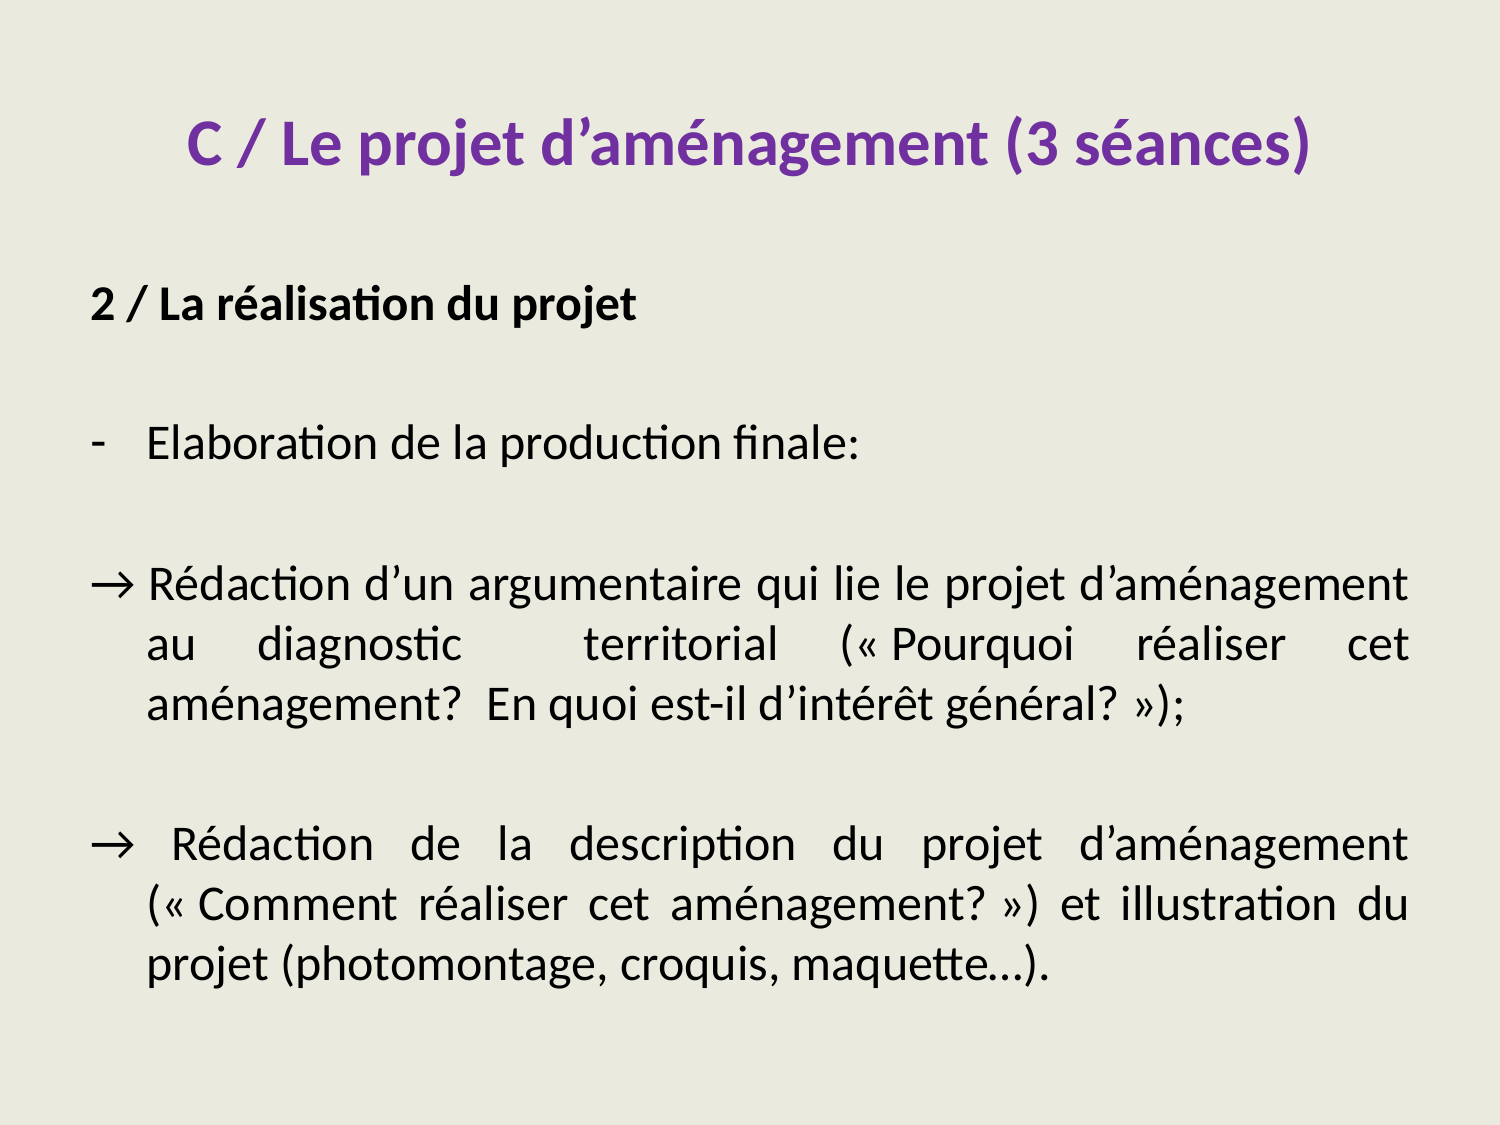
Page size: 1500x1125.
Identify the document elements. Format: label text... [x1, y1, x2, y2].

list 2 / La réalisation du projet Elaboration de la production finale: → Rédaction d’un argumentaire qui lie le projet d’aménagement au diagnostic territorial (« Pourquoi réaliser cet aménagement? En quoi est-il d’intérêt général? »); → Rédaction de la description du projet d’aménagement (« Comment réaliser cet aménagement? ») et illustration du projet (photomontage, croquis, maquette…). [75, 262, 1425, 1005]
title C / Le projet d’aménagement (3 séances) [75, 45, 1425, 233]
